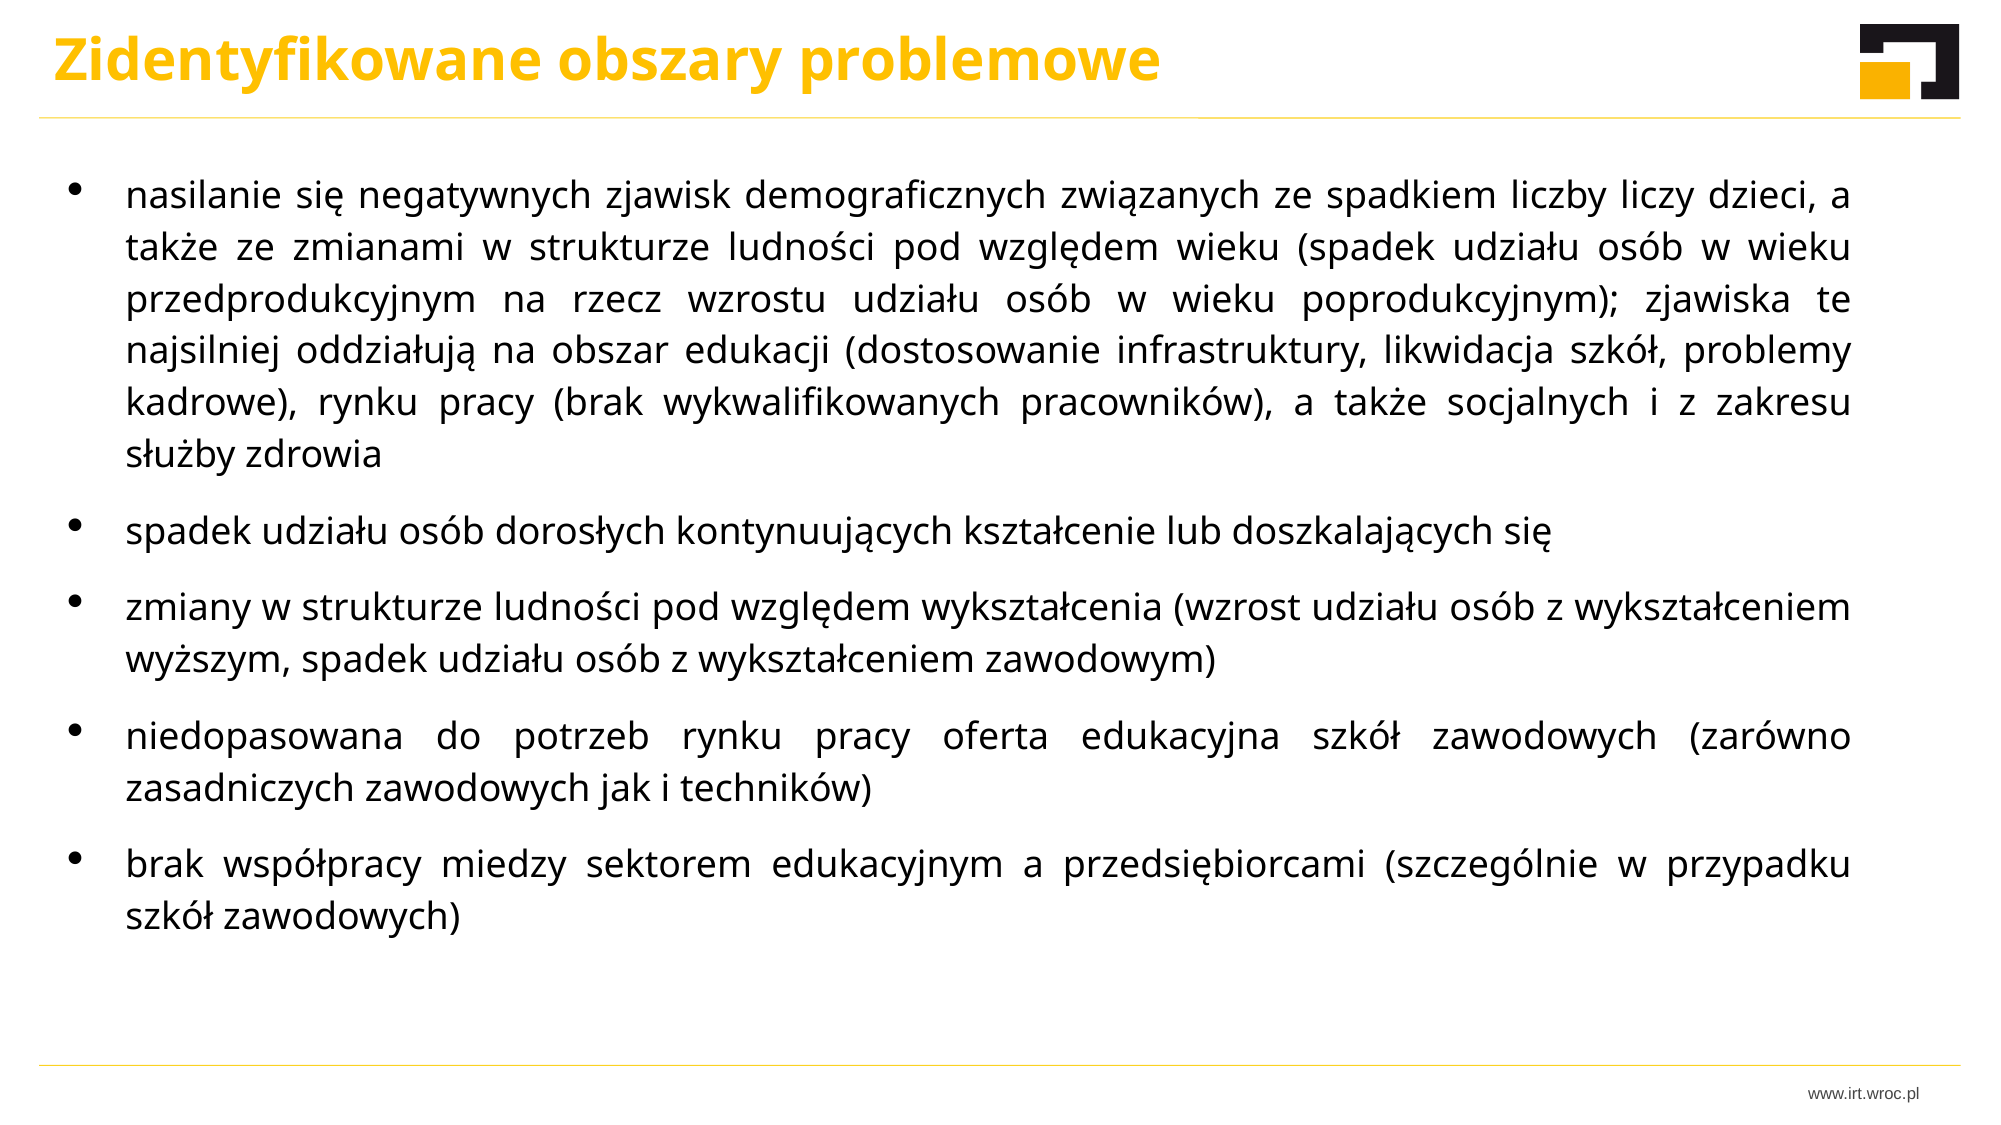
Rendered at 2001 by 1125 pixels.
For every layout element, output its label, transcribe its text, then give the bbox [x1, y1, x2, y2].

text_box Zidentyfikowane obszary problemowe [54, 22, 1844, 88]
picture [1860, 24, 1961, 101]
text_box nasilanie się negatywnych zjawisk demograficznych związanych ze spadkiem liczby liczy dzieci, a także ze zmianami w strukturze ludności pod względem wieku (spadek udziału osób w wieku przedprodukcyjnym na rzecz wzrostu udziału osób w wieku poprodukcyjnym); zjawiska te najsilniej oddziałują na obszar edukacji (dostosowanie infrastruktury, likwidacja szkół, problemy kadrowe), rynku pracy (brak wykwalifikowanych pracowników), a także socjalnych i z zakresu służby zdrowia spadek udziału osób dorosłych kontynuujących kształcenie lub doszkalających się zmiany w strukturze ludności pod względem wykształcenia (wzrost udziału osób z wykształceniem wyższym, spadek udziału osób z wykształceniem zawodowym) niedopasowana do potrzeb rynku pracy oferta edukacyjna szkół zawodowych (zarówno zasadniczych zawodowych jak i techników) brak współpracy miedzy sektorem edukacyjnym a przedsiębiorcami (szczególnie w przypadku szkół zawodowych) [54, 157, 1868, 945]
